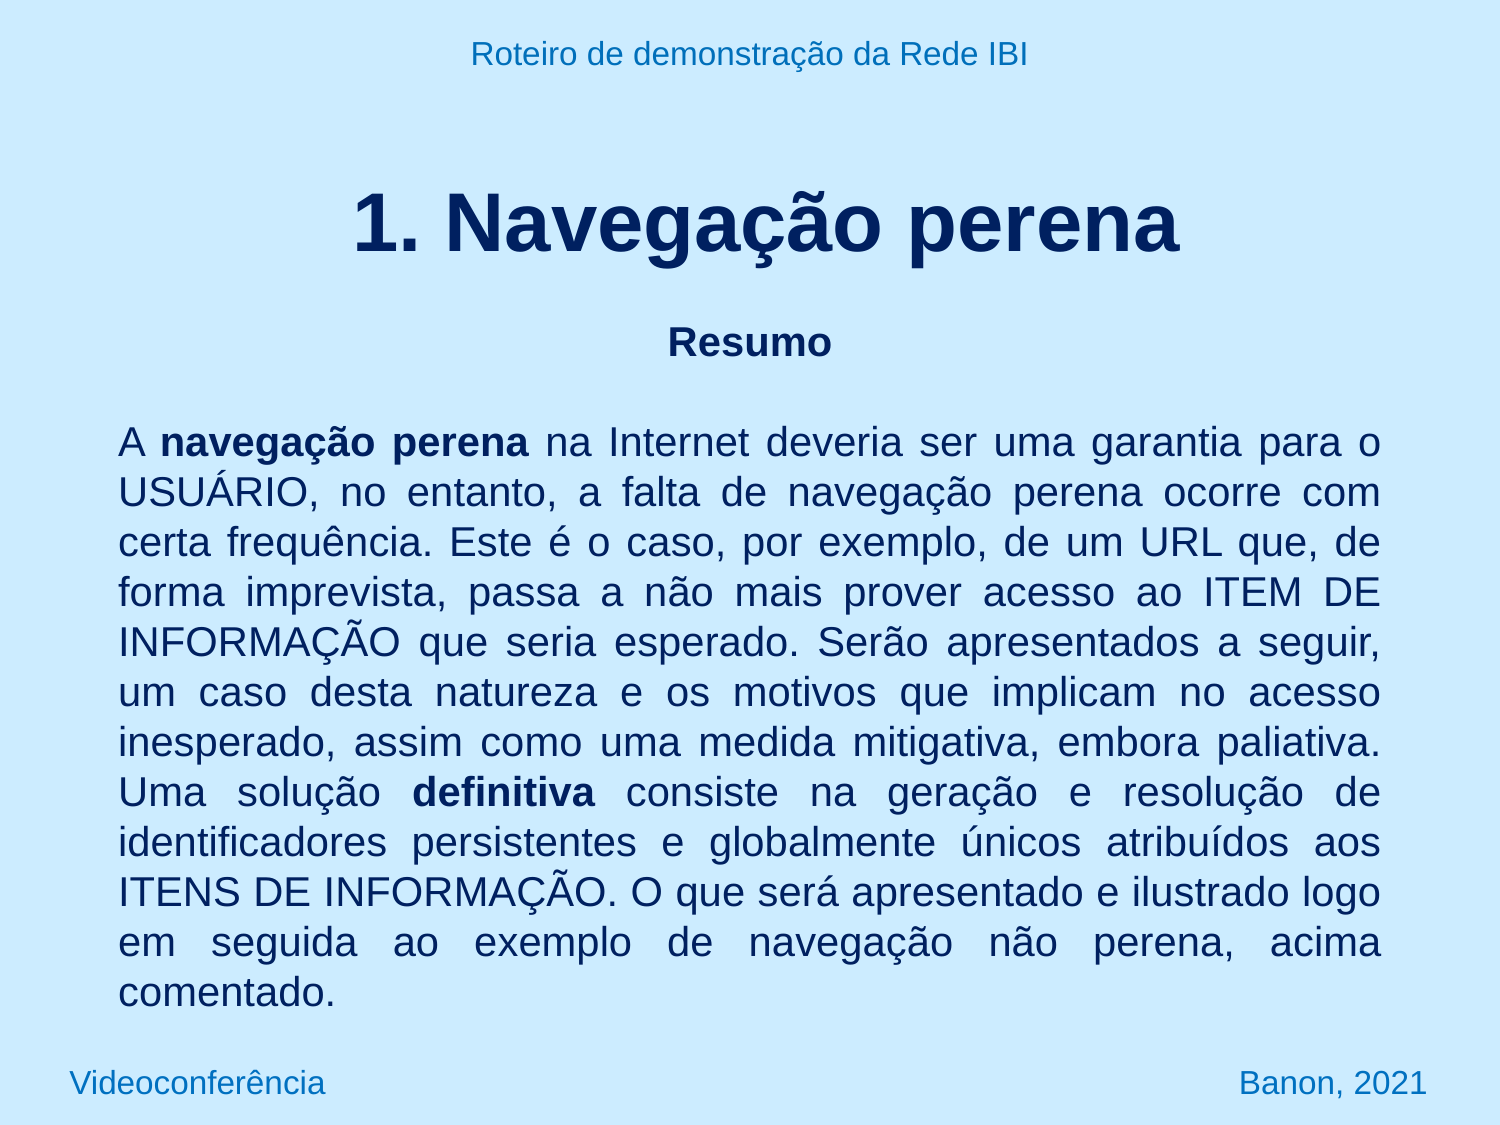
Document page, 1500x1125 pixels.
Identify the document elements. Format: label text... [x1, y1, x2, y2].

text_box Roteiro de demonstração da Rede IBI [0, 24, 1500, 80]
text_box Resumo A navegação perena na Internet deveria ser uma garantia para o USUÁRIO, no entanto, a falta de navegação perena ocorre com certa frequência. Este é o caso, por exemplo, de um URL que, de forma imprevista, passa a não mais prover acesso ao ITEM DE INFORMAÇÃO que seria esperado. Serão apresentados a seguir, um caso desta natureza e os motivos que implicam no acesso inesperado, assim como uma medida mitigativa, embora paliativa. Uma solução definitiva consiste na geração e resolução de identificadores persistentes e globalmente únicos atribuídos aos ITENS DE INFORMAÇÃO. O que será apresentado e ilustrado logo em seguida ao exemplo de navegação não perena, acima comentado. [103, 314, 1397, 1024]
text_box 1. Navegação perena [299, 160, 1201, 276]
text_box Videoconferência Banon, 2021 [0, 1049, 1500, 1113]
